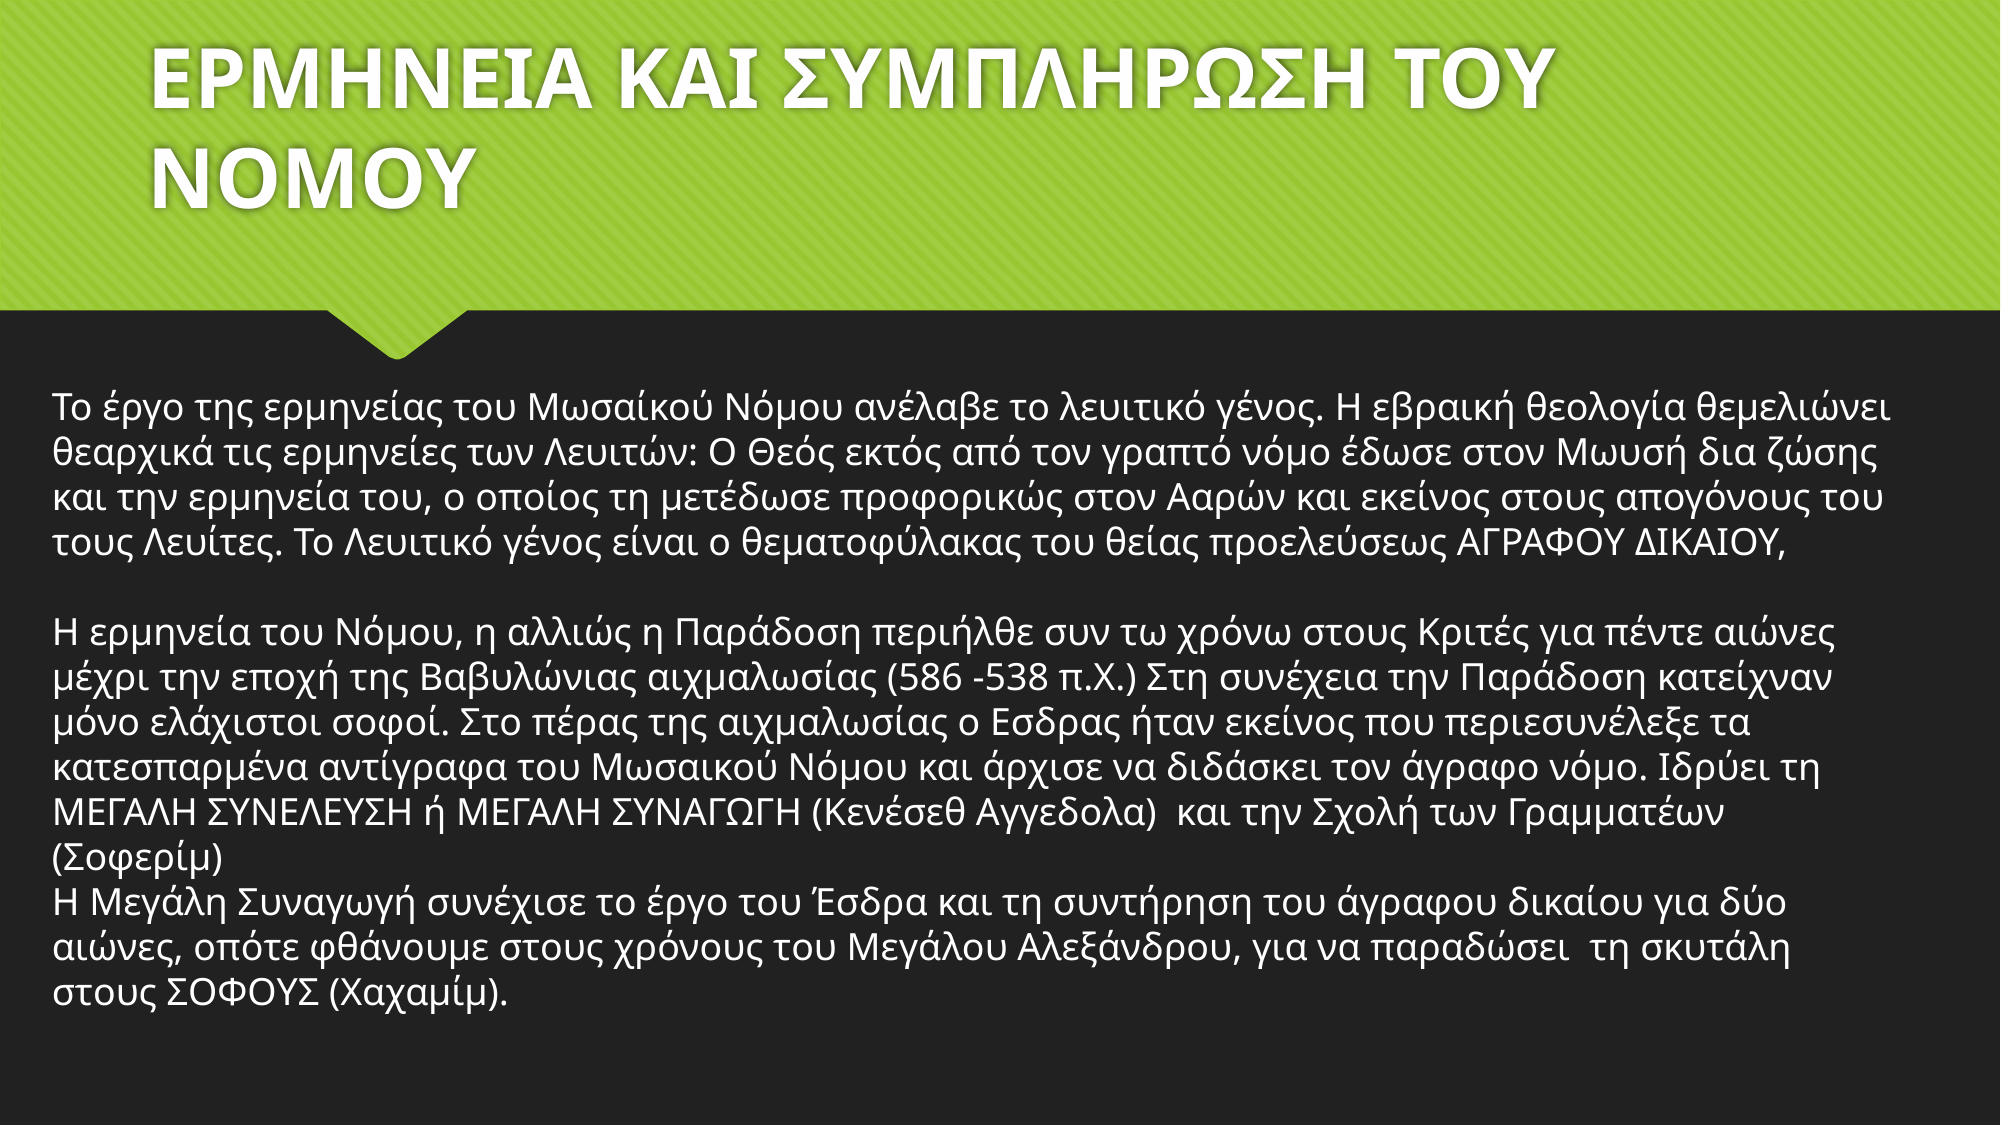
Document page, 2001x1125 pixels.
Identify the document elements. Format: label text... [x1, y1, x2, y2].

title ΕΡΜΗΝΕΙΑ ΚΑΙ ΣΥΜΠΛΗΡΩΣΗ ΤΟΥ ΝΟΜΟΥ [132, 73, 1868, 233]
text_box Το έργο της ερμηνείας του Μωσαίκού Νόμου ανέλαβε το λευιτικό γένος. Η εβραική θεολογία θεμελιώνει θεαρχικά τις ερμηνείες των Λευιτών: Ο Θεός εκτός από τον γραπτό νόμο έδωσε στον Μωυσή δια ζώσης και την ερμηνεία του, ο οποίος τη μετέδωσε προφορικώς στον Ααρών και εκείνος στους απογόνους του τους Λευίτες. Το Λευιτικό γένος είναι ο θεματοφύλακας του θείας προελεύσεως ΑΓΡΑΦΟΥ ΔΙΚΑΙΟΥ, Η ερμηνεία του Νόμου, η αλλιώς η Παράδοση περιήλθε συν τω χρόνω στους Κριτές για πέντε αιώνες μέχρι την εποχή της Βαβυλώνιας αιχμαλωσίας (586 -538 π.Χ.) Στη συνέχεια την Παράδοση κατείχναν μόνο ελάχιστοι σοφοί. Στο πέρας της αιχμαλωσίας ο Εσδρας ήταν εκείνος που περιεσυνέλεξε τα κατεσπαρμένα αντίγραφα του Μωσαικού Νόμου και άρχισε να διδάσκει τον άγραφο νόμο. Ιδρύει τη ΜΕΓΑΛΗ ΣΥΝΕΛΕΥΣΗ ή ΜΕΓΑΛΗ ΣΥΝΑΓΩΓΗ (Κενέσεθ Αγγεδολα) και την Σχολή των Γραμματέων (Σοφερίμ) Η Μεγάλη Συναγωγή συνέχισε το έργο του Έσδρα και τη συντήρηση του άγραφου δικαίου για δύο αιώνες, οπότε φθάνουμε στους χρόνους του Μεγάλου Αλεξάνδρου, για να παραδώσει τη σκυτάλη στους ΣΟΦΟΥΣ (Χαχαμίμ). [37, 330, 1909, 1110]
